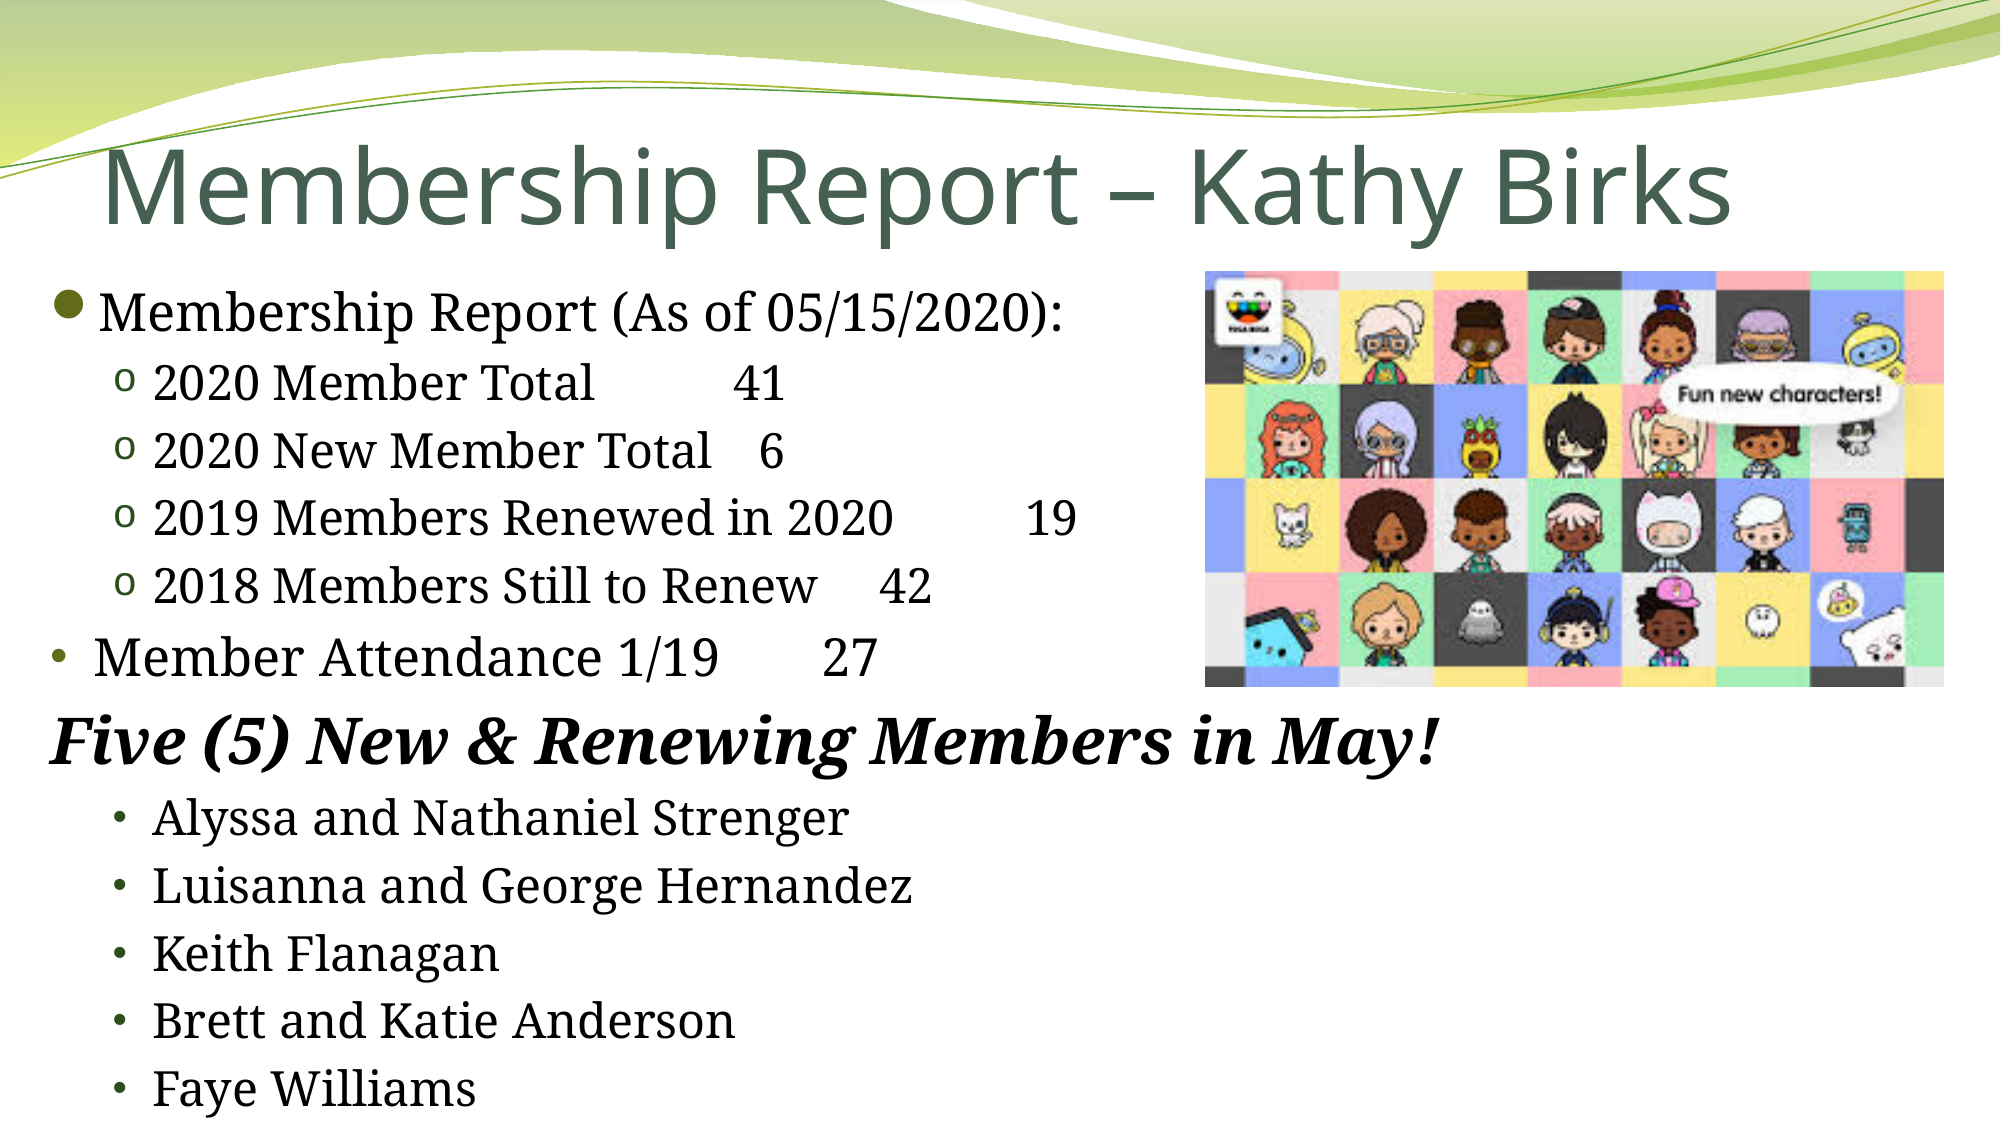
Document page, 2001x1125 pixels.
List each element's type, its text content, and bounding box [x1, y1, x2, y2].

list Membership Report (As of 05/15/2020): 2020 Member Total 41 2020 New Member Total 6 2019 Members Renewed in 2020 19 2018 Members Still to Renew 42 Member Attendance 1/19 27 Five (5) New & Renewing Members in May! Alyssa and Nathaniel Strenger Luisanna and George Hernandez Keith Flanagan Brett and Katie Anderson Faye Williams [35, 271, 1900, 1125]
title Membership Report – Kathy Birks [99, 57, 1900, 245]
picture [1205, 271, 1944, 687]
